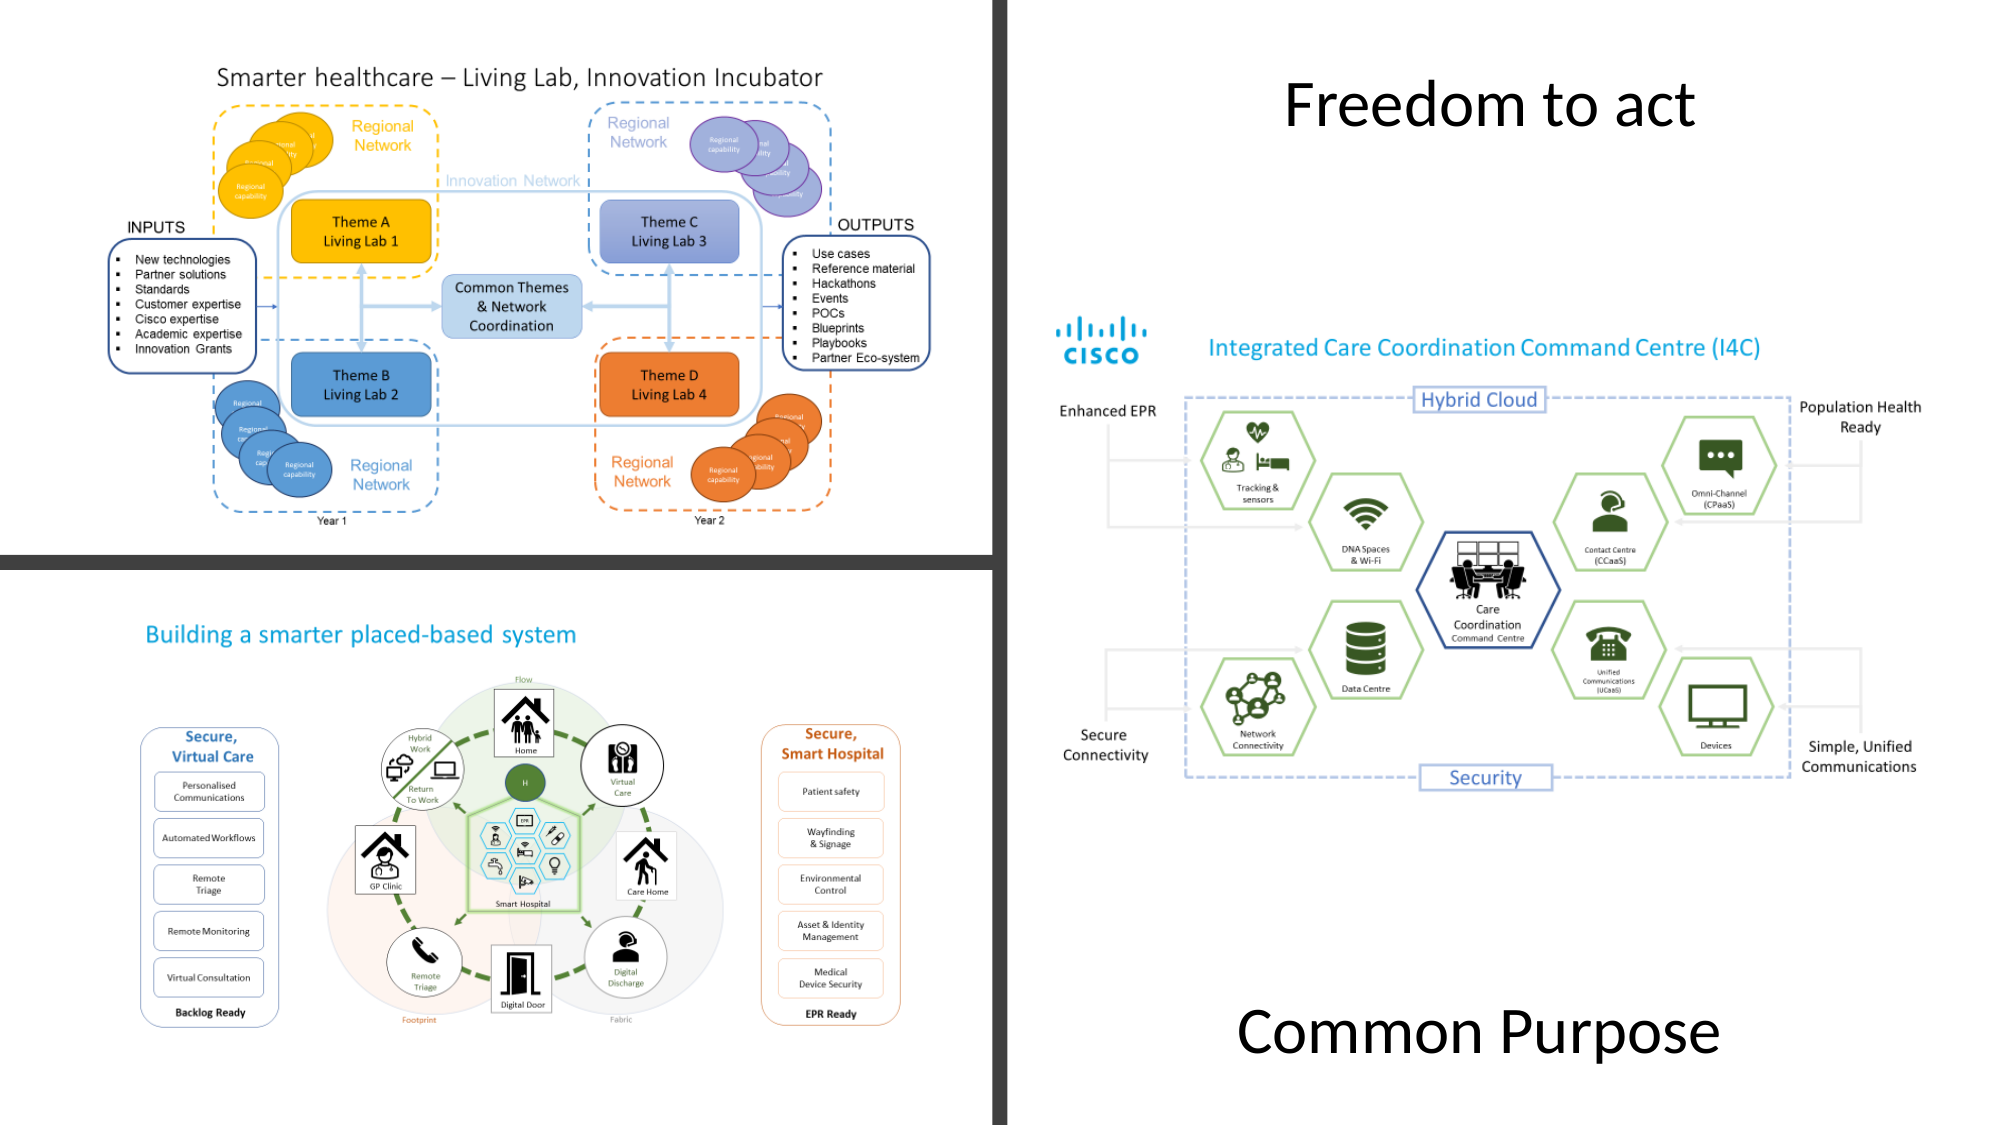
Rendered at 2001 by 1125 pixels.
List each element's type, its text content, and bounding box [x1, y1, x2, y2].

text_box Common Purpose [1222, 979, 1737, 1075]
text_box [991, 0, 1008, 1125]
picture [1034, 300, 1925, 801]
picture [117, 595, 923, 1049]
text_box [0, 554, 1006, 571]
text_box Freedom to act [1269, 52, 1728, 148]
picture [96, 52, 944, 530]
